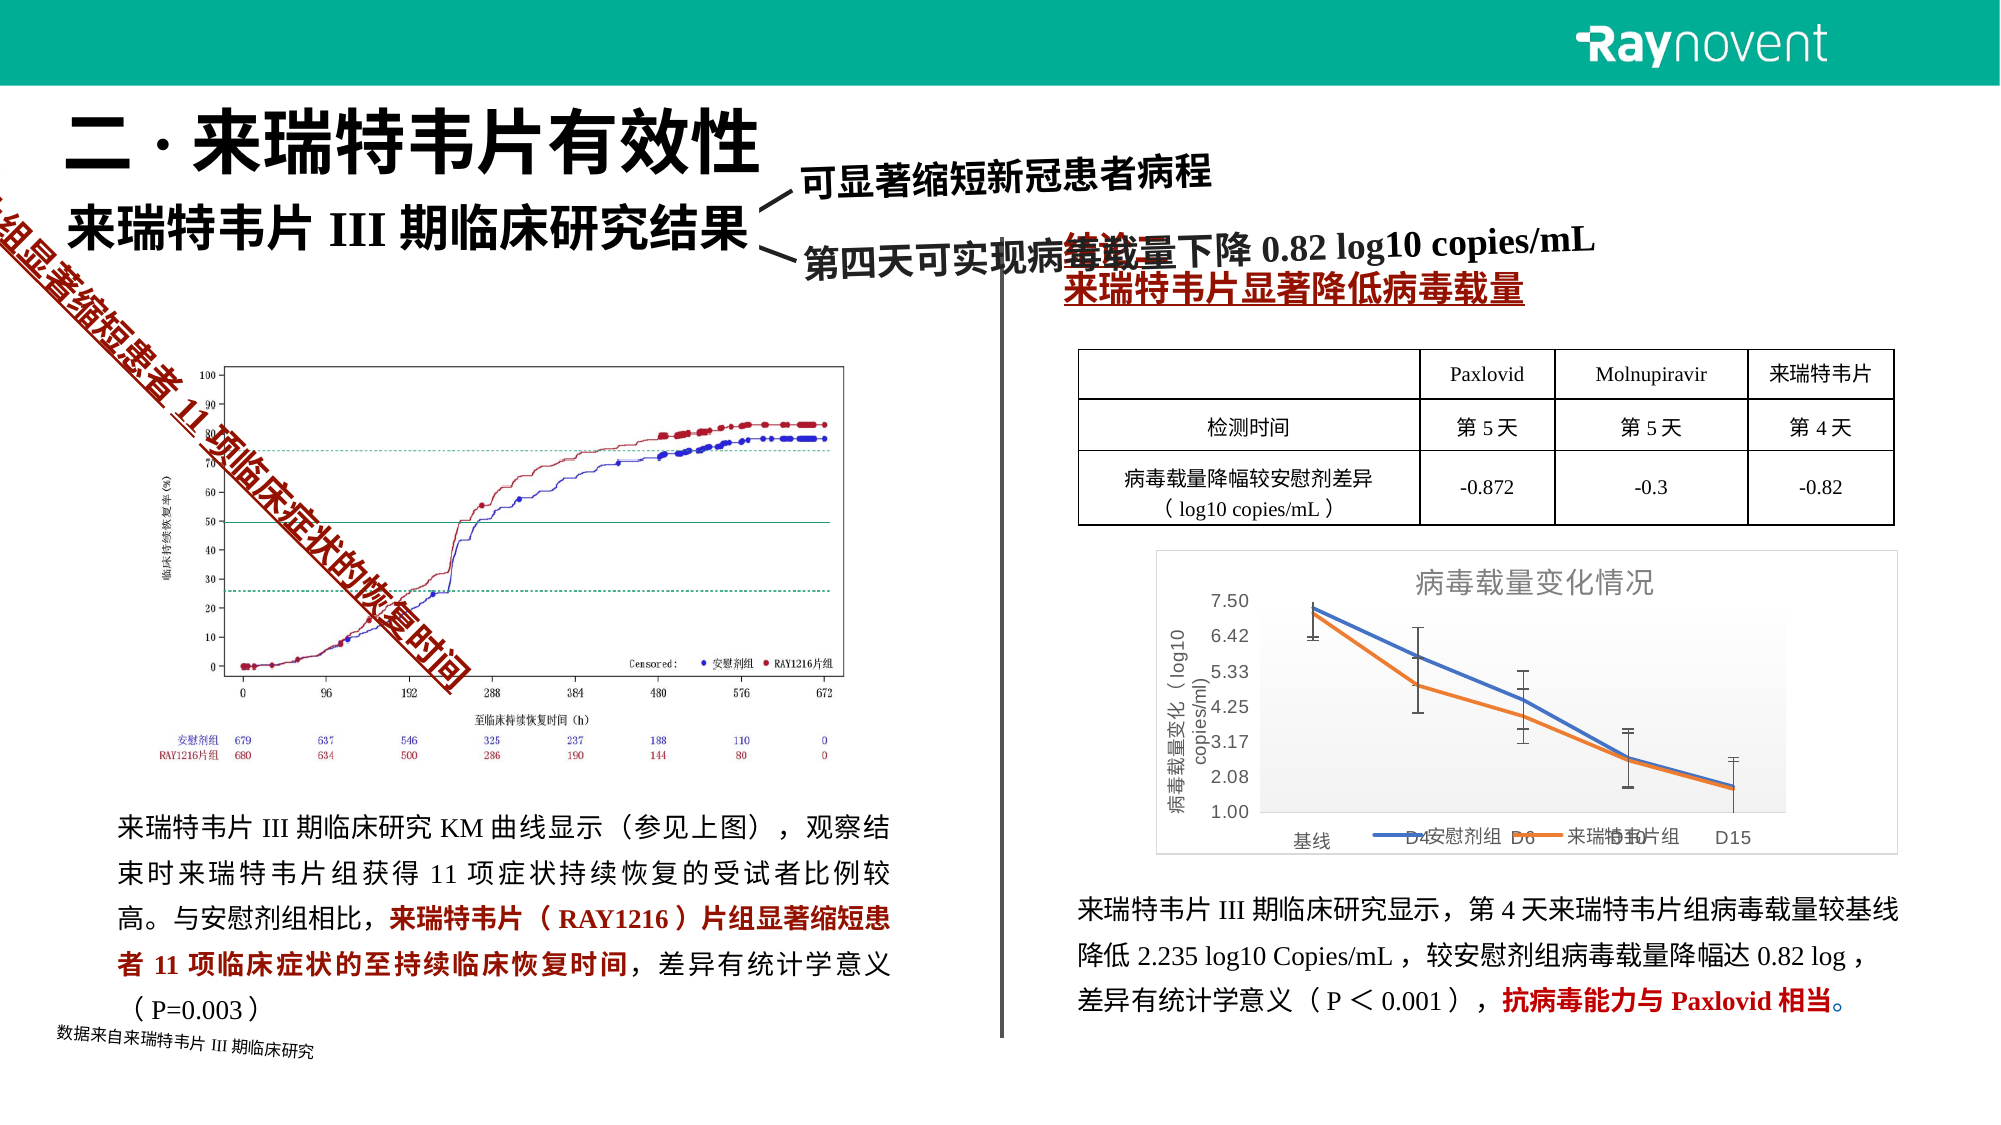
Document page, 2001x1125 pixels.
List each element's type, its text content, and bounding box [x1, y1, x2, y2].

picture [1576, 24, 1827, 68]
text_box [62, 226, 1913, 1043]
title 二·来瑞特韦片有效性 [54, 87, 1781, 204]
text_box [66, 144, 1802, 271]
